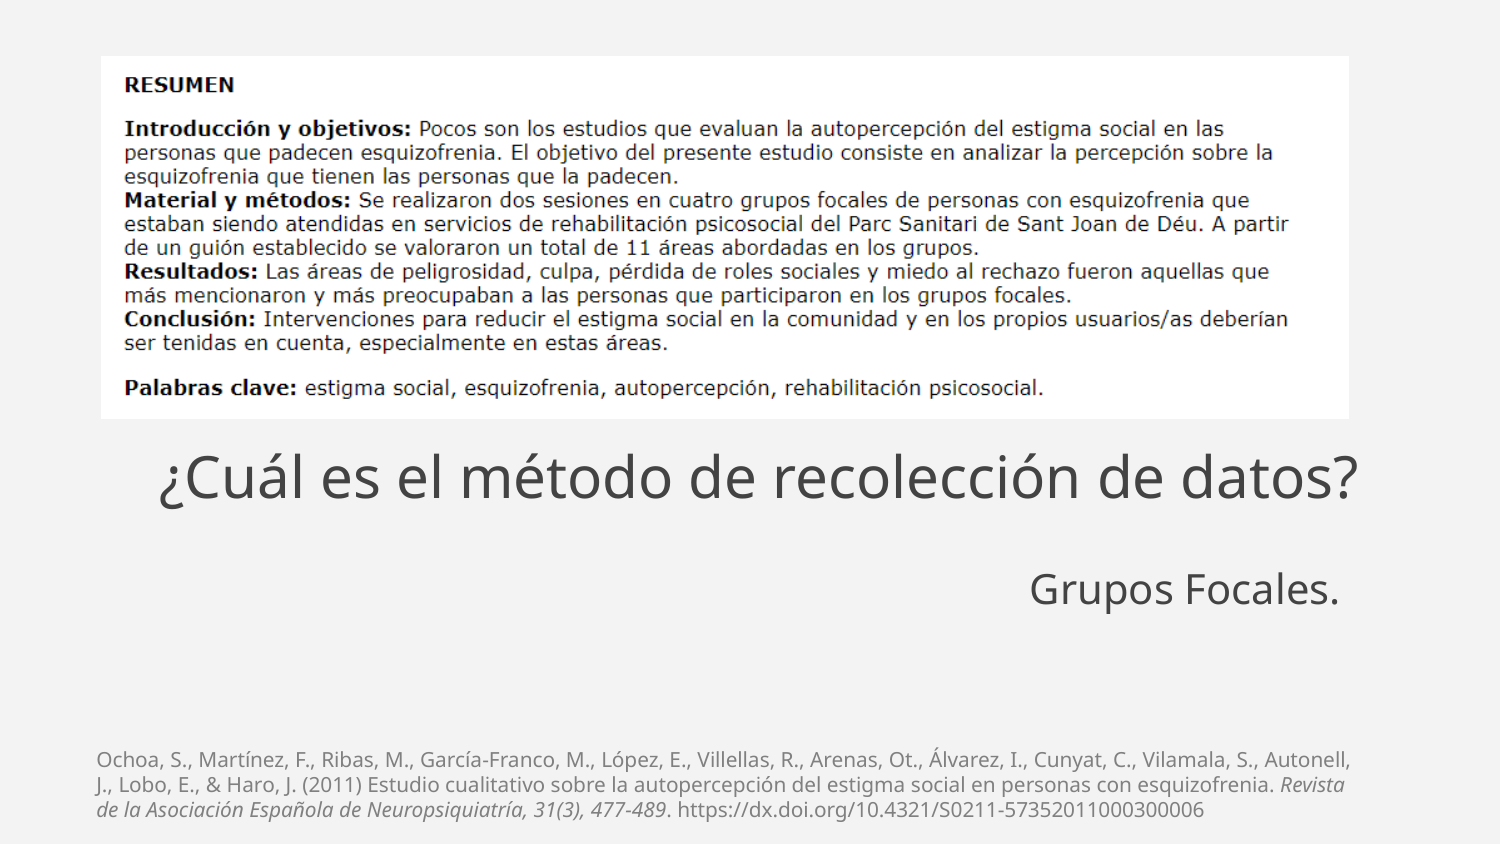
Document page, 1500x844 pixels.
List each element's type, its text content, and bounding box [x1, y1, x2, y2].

title ¿Cuál es el método de recolección de datos? [92, 429, 1374, 525]
picture [101, 56, 1349, 420]
text_box Ochoa, S., Martínez, F., Ribas, M., García-Franco, M., López, E., Villellas, R., Arenas, Ot., Álvarez, I., Cunyat, C., Vilamala, S., Autonell, J., Lobo, E., & Haro, J. (2011) Estudio cualitativo sobre la autopercepción del estigma social en personas con esquizofrenia. Revista de la Asociación Española de Neuropsiquiatría, 31(3), 477-489. https://dx.doi.org/10.4321/S0211-57352011000300006 [81, 738, 1385, 829]
text_box Grupos Focales. [74, 532, 1357, 628]
